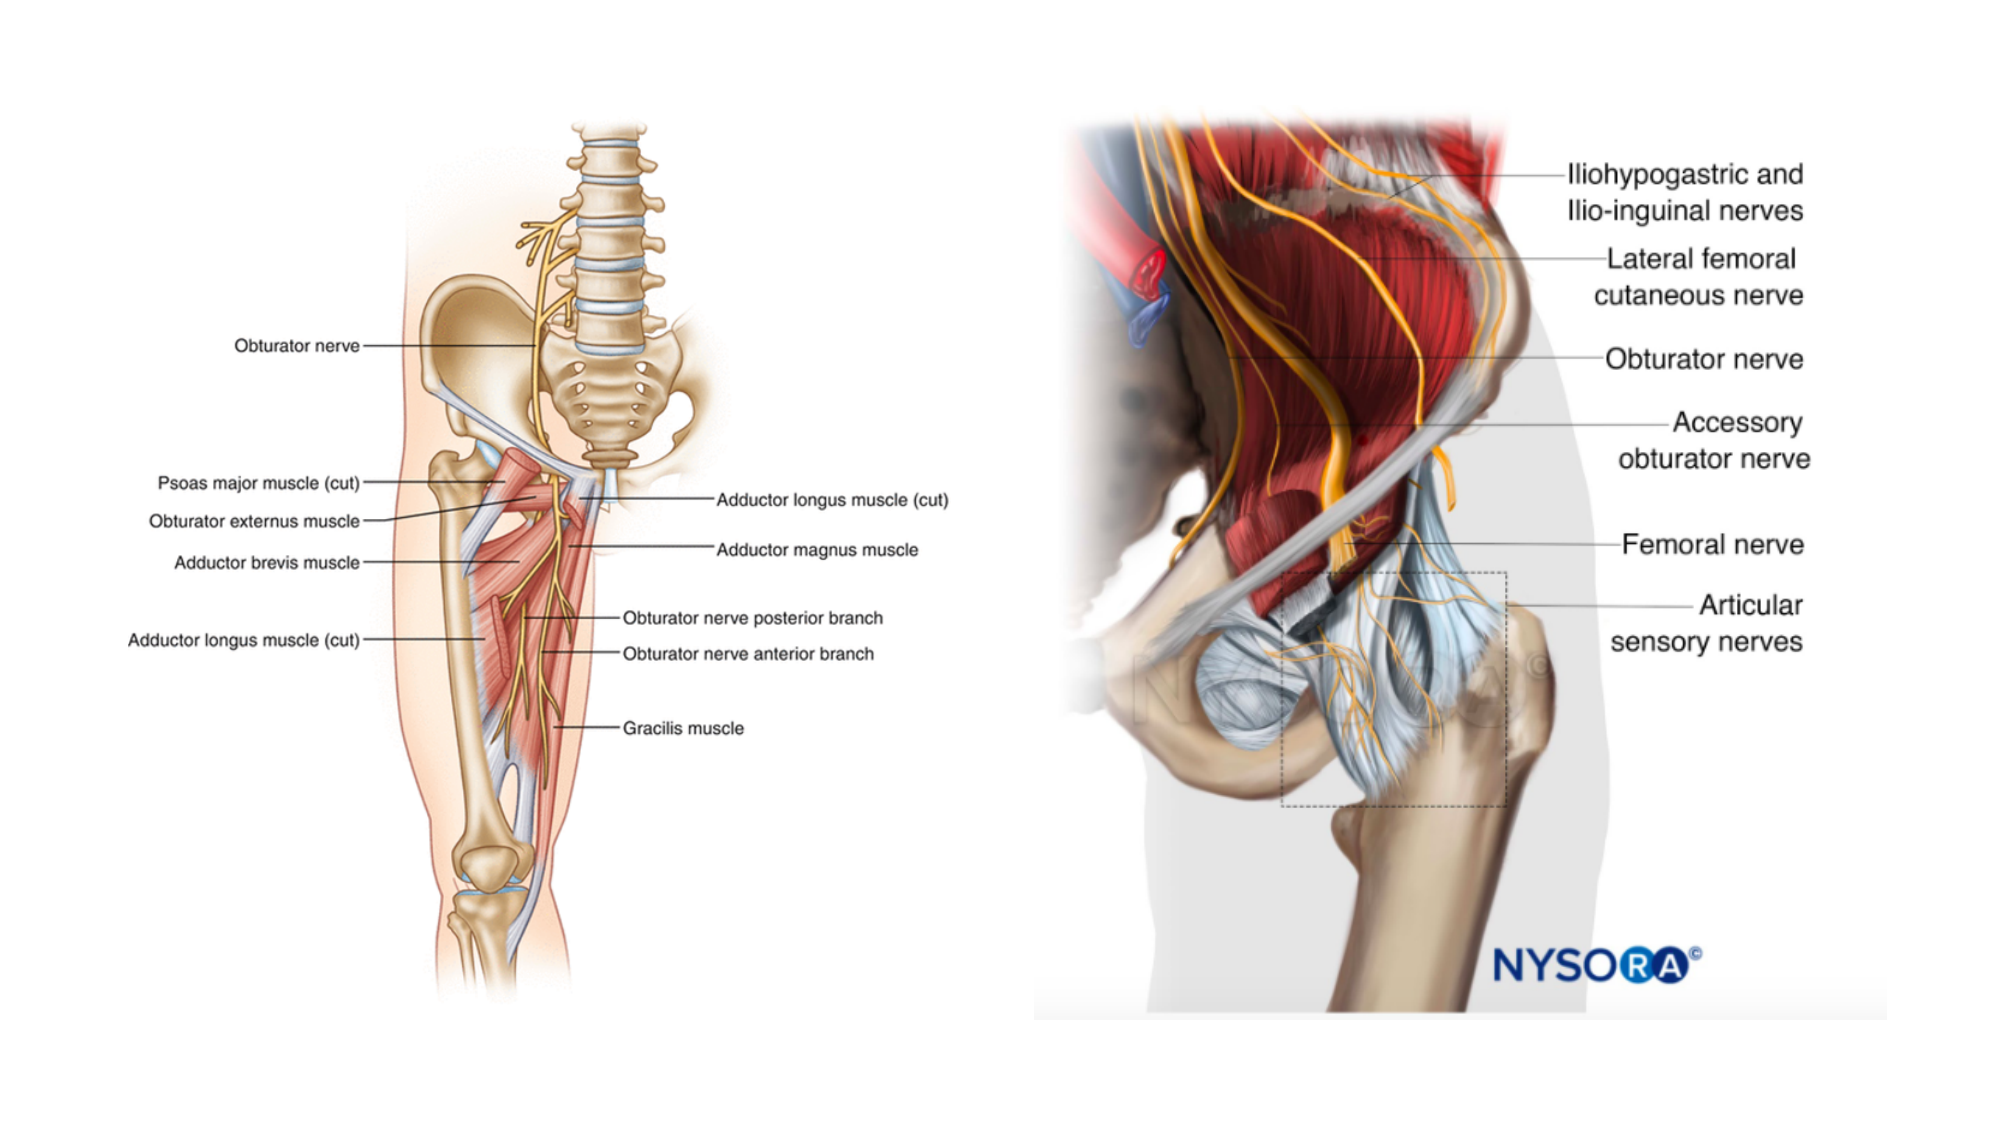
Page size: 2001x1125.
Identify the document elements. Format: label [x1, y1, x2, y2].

picture [1034, 105, 1887, 1020]
picture [128, 105, 951, 1020]
